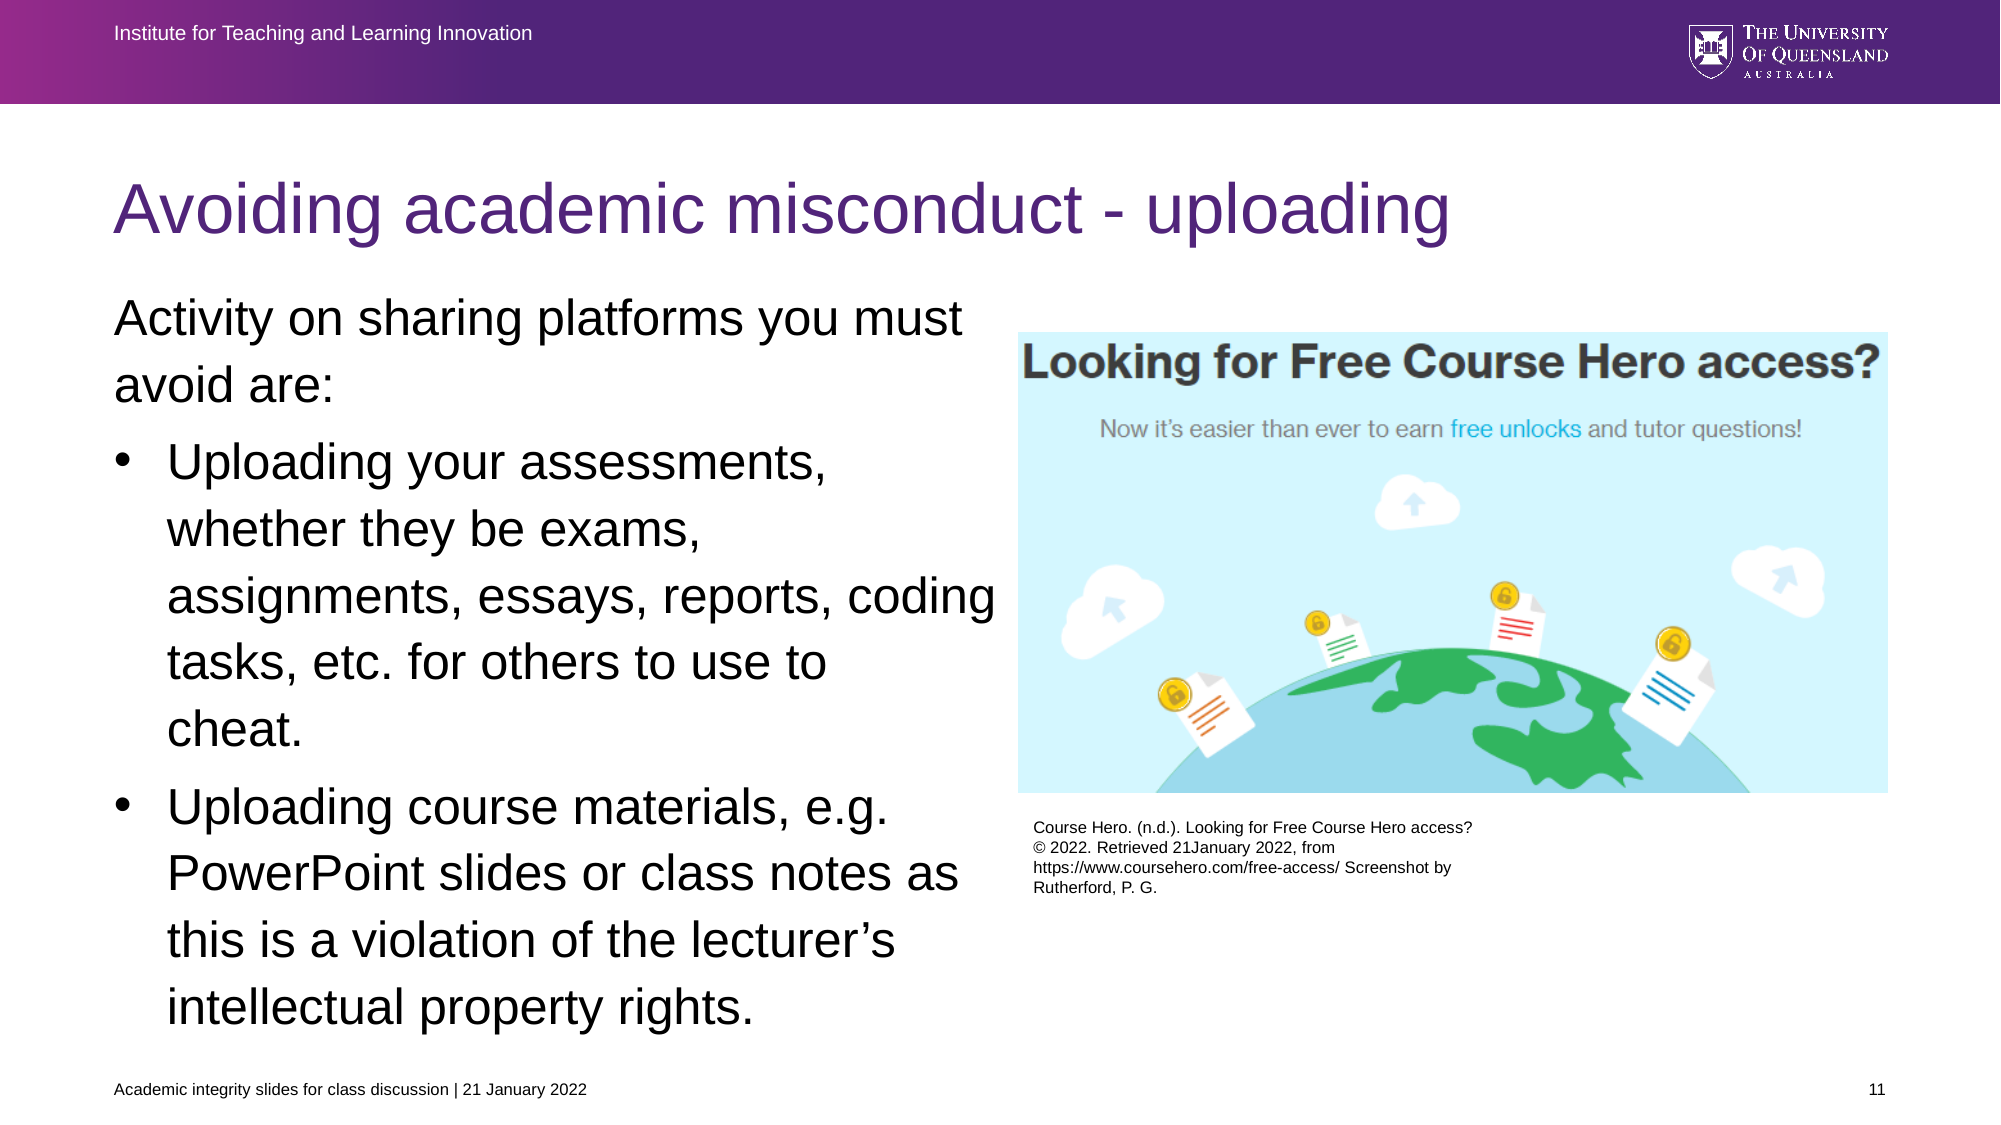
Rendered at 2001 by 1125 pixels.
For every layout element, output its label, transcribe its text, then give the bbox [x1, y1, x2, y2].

picture [1689, 25, 1888, 79]
title Avoiding academic misconduct - uploading [114, 172, 1886, 250]
footer Academic integrity slides for class discussion | 21 January 2022 [114, 1069, 666, 1109]
slide_number Institute for Teaching and Learning Innovation [114, 24, 666, 72]
text_box Course Hero. (n.d.). Looking for Free Course Hero access? © 2022. Retrieved 21January 2022, from https://www.coursehero.com/free-access/ Screenshot by Rutherford, P. G. [1018, 809, 1497, 905]
slide_number 11 [1838, 1069, 1886, 1109]
list Activity on sharing platforms you must avoid are: Uploading your assessments, whether they be exams, assignments, essays, reports, coding tasks, etc. for others to use to cheat. Uploading course materials, e.g. PowerPoint slides or class notes as this is a violation of the lecturer’s intellectual property rights. [114, 278, 1000, 1035]
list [1018, 332, 1888, 793]
